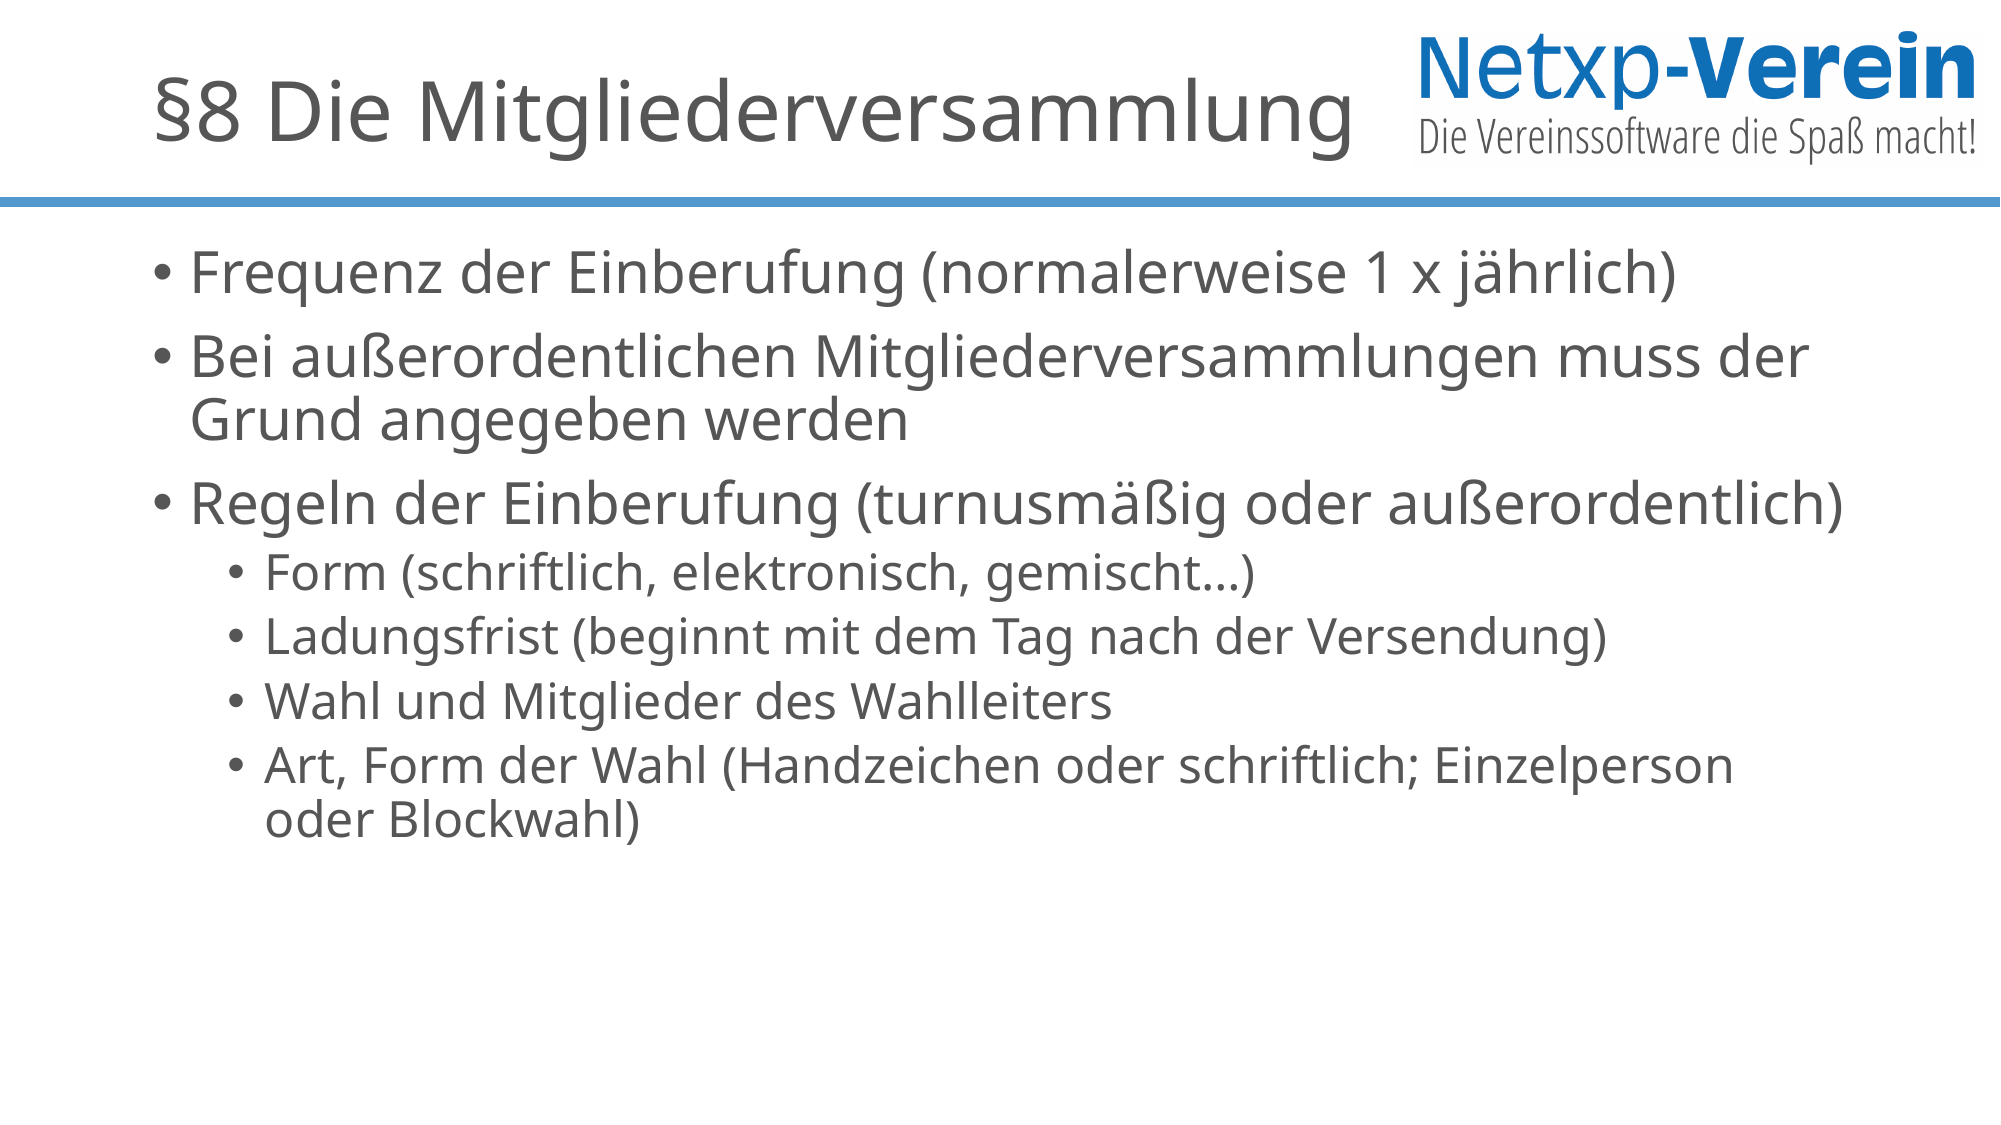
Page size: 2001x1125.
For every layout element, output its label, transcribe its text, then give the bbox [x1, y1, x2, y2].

list Frequenz der Einberufung (normalerweise 1 x jährlich) Bei außerordentlichen Mitgliederversammlungen muss der Grund angegeben werden Regeln der Einberufung (turnusmäßig oder außerordentlich) Form (schriftlich, elektronisch, gemischt…) Ladungsfrist (beginnt mit dem Tag nach der Versendung) Wahl und Mitglieder des Wahlleiters Art, Form der Wahl (Handzeichen oder schriftlich; Einzelperson oder Blockwahl) [137, 235, 1863, 1014]
picture [0, 197, 2000, 207]
picture [1412, 30, 1983, 169]
title §8 Die Mitgliederversammlung [137, 59, 1381, 169]
